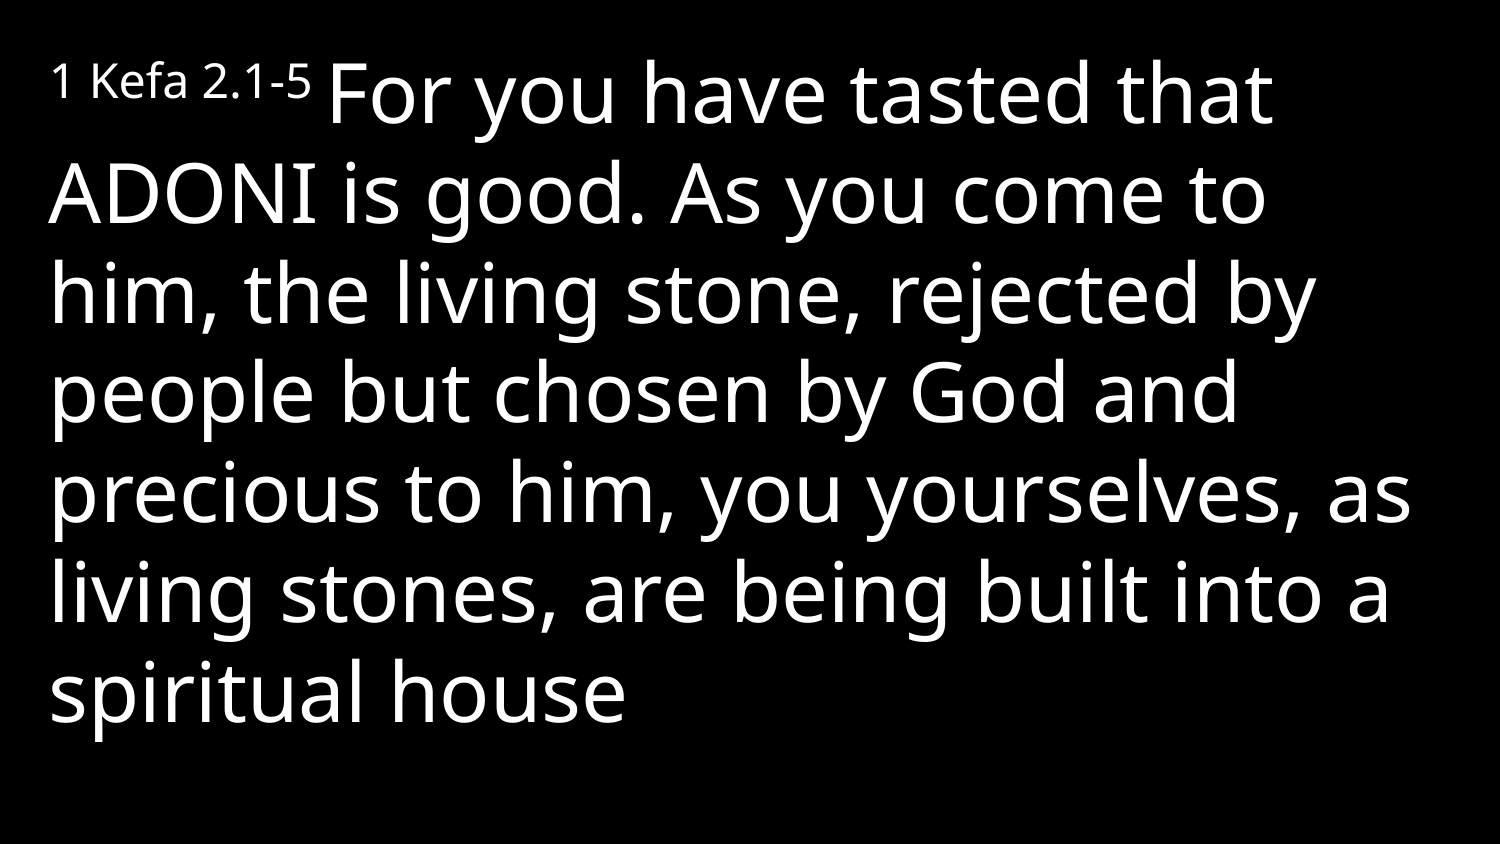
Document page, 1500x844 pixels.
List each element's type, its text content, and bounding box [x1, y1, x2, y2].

subtitle 1 Kefa 2.1-5 For you have tasted that Adoni is good. As you come to him, the living stone, rejected by people but chosen by God and precious to him, you yourselves, as living stones, are being built into a spiritual house [37, 34, 1463, 822]
